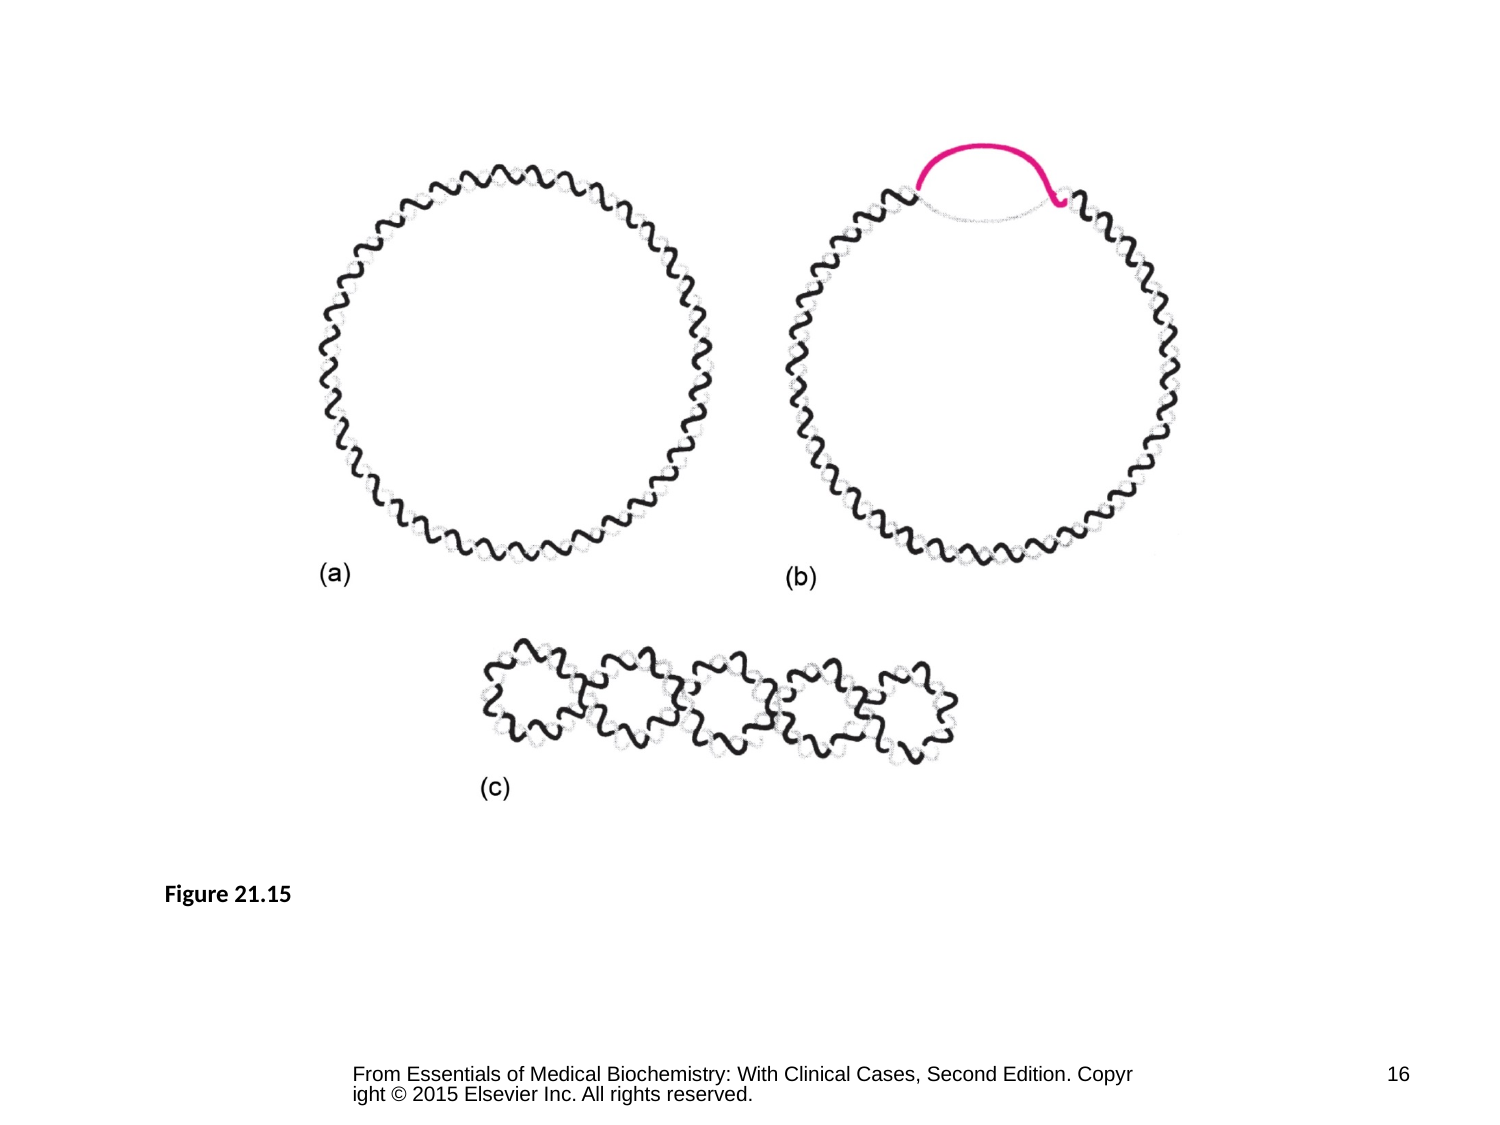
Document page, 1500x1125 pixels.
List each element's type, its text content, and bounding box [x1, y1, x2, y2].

text_box Figure 21.15 [150, 870, 325, 915]
picture [312, 137, 1188, 808]
slide_number 16 [1074, 1042, 1425, 1103]
footer From Essentials of Medical Biochemistry: With Clinical Cases, Second Edition. Copyright © 2015 Elsevier Inc. All rights reserved. [337, 1042, 1074, 1103]
